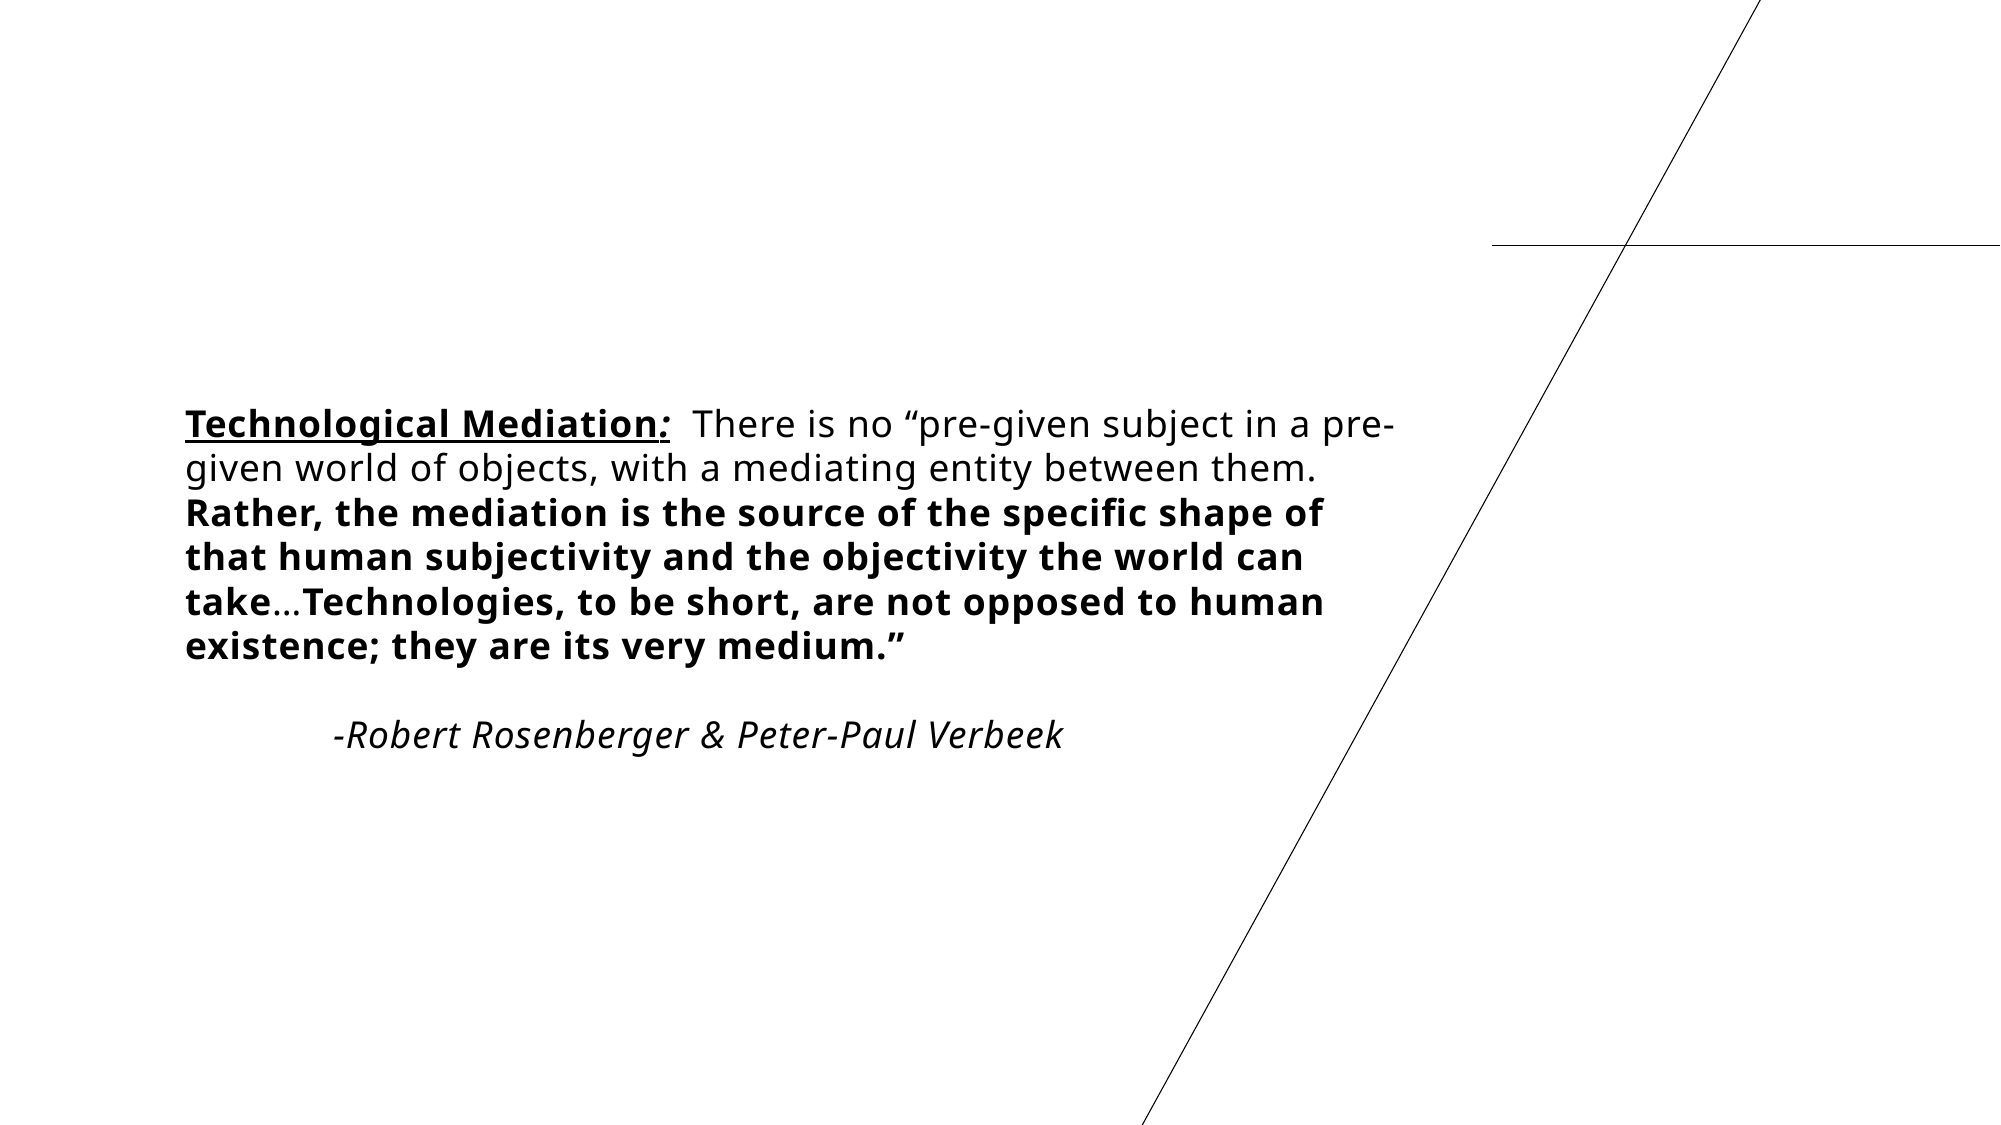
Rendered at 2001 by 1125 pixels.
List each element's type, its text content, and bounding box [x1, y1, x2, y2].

list Technological Mediation: There is no “pre-given subject in a pre-given world of objects, with a mediating entity between them. Rather, the mediation is the source of the specific shape of that human subjectivity and the objectivity the world can take…Technologies, to be short, are not opposed to human existence; they are its very medium.” -Robert Rosenberger & Peter-Paul Verbeek [169, 392, 1427, 764]
